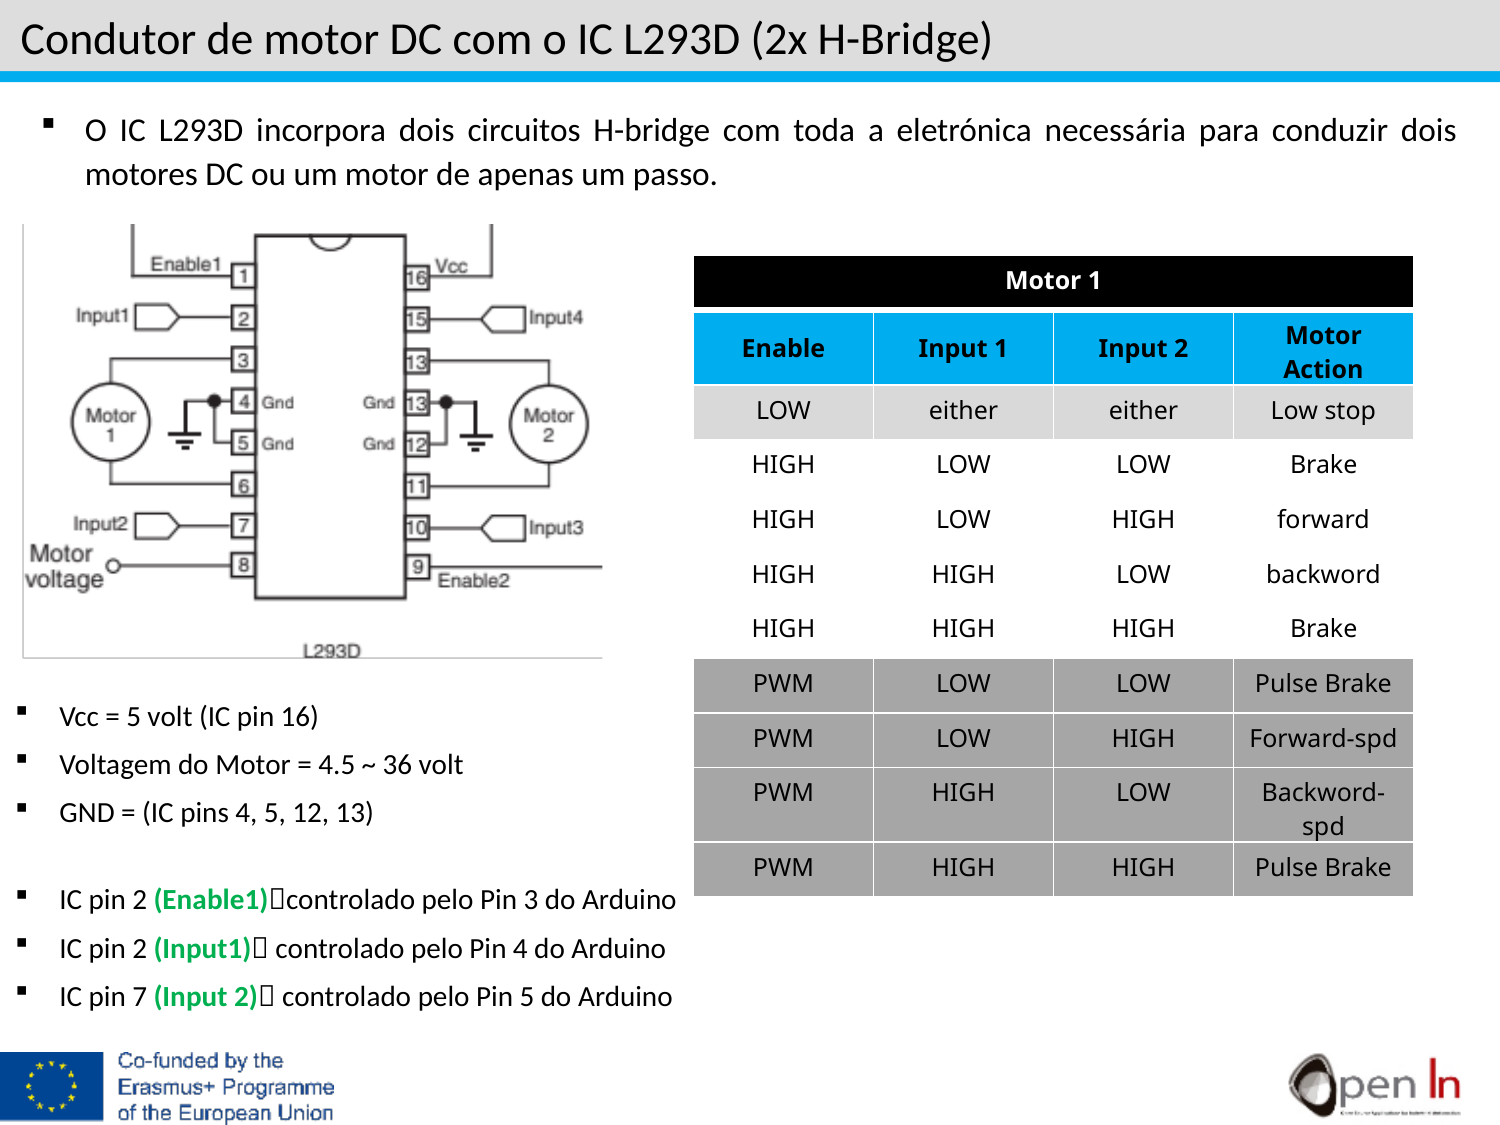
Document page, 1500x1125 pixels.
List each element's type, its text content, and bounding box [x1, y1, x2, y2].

table_cell backword [1234, 550, 1413, 603]
table_cell Brake [1234, 441, 1413, 493]
text_box IC pin 2 (Enable1)controlado pelo Pin 3 do Arduino IC pin 2 (Input1) controlado pelo Pin 4 do Arduino IC pin 7 (Input 2) controlado pelo Pin 5 do Arduino [0, 869, 707, 1020]
table_cell LOW [874, 495, 1053, 548]
text_box Vcc = 5 volt (IC pin 16) Voltagem do Motor = 4.5 ~ 36 volt GND = (IC pins 4, 5, 12, 13) [0, 685, 650, 837]
table_cell Brake [1234, 604, 1413, 657]
table_cell HIGH [1054, 604, 1233, 657]
picture [0, 224, 603, 687]
table_cell HIGH [1054, 495, 1233, 548]
table_cell HIGH [694, 550, 873, 603]
text_box [0, 72, 1500, 84]
table_cell Pulse Brake [1234, 843, 1413, 896]
table_cell Backword-spd [1234, 768, 1413, 841]
table_cell LOW [874, 714, 1053, 767]
table_cell Input 1 [874, 313, 1053, 384]
table_cell Forward-spd [1234, 714, 1413, 767]
table_cell HIGH [694, 604, 873, 657]
table_cell LOW [1054, 768, 1233, 841]
picture [0, 1052, 334, 1125]
table_cell LOW [1054, 441, 1233, 493]
table_cell Motor Action [1234, 313, 1413, 384]
picture [1288, 1030, 1500, 1125]
table_cell Pulse Brake [1234, 659, 1413, 712]
table_cell LOW [874, 441, 1053, 493]
table_cell LOW [874, 659, 1053, 712]
table_cell Input 2 [1054, 313, 1233, 384]
table_cell either [874, 386, 1053, 439]
table_cell PWM [694, 714, 873, 767]
table_cell HIGH [694, 495, 873, 548]
table_cell PWM [694, 659, 873, 712]
title Condutor de motor DC com o IC L293D (2x H-Bridge) [0, 0, 1500, 72]
table_cell Low stop [1234, 386, 1413, 439]
table_cell either [1054, 386, 1233, 439]
table_header Motor 1 [694, 256, 1413, 307]
table_cell HIGH [1054, 714, 1233, 767]
table_cell PWM [694, 768, 873, 841]
table_cell HIGH [874, 550, 1053, 603]
table_cell Enable [694, 313, 873, 384]
table_cell LOW [1054, 659, 1233, 712]
table_cell forward [1234, 495, 1413, 548]
text_box O IC L293D incorpora dois circuitos H-bridge com toda a eletrónica necessária para conduzir dois motores DC ou um motor de apenas um passo. [25, 96, 1475, 253]
table_cell PWM [694, 843, 873, 896]
table_cell LOW [1054, 550, 1233, 603]
table_cell HIGH [874, 604, 1053, 657]
table_cell HIGH [694, 441, 873, 493]
table_cell HIGH [874, 768, 1053, 841]
table_cell HIGH [874, 843, 1053, 896]
table_cell HIGH [1054, 843, 1233, 896]
table_cell LOW [694, 386, 873, 439]
